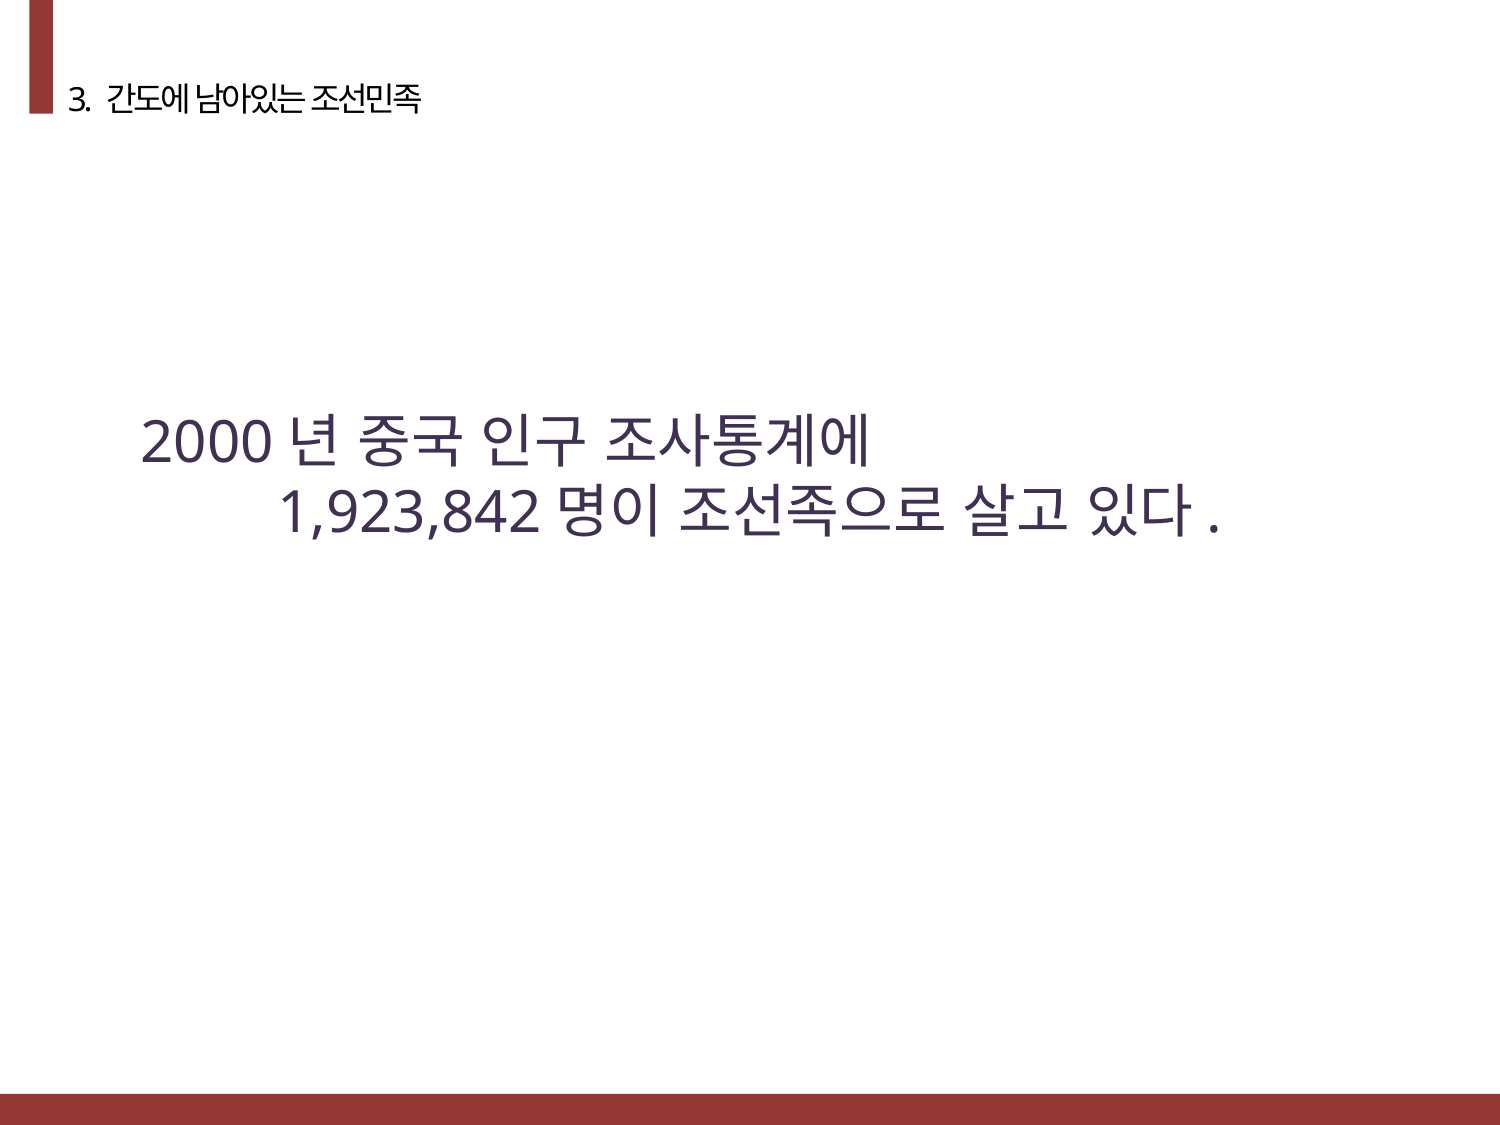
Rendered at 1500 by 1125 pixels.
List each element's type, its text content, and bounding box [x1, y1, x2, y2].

text_box 2000년 중국 인구 조사통계에 1,923,842명이 조선족으로 살고 있다. [53, 397, 1447, 552]
text_box [27, 0, 55, 116]
text_box 3. 간도에 남아있는 조선민족 [53, 50, 1471, 126]
text_box [0, 1092, 1500, 1125]
